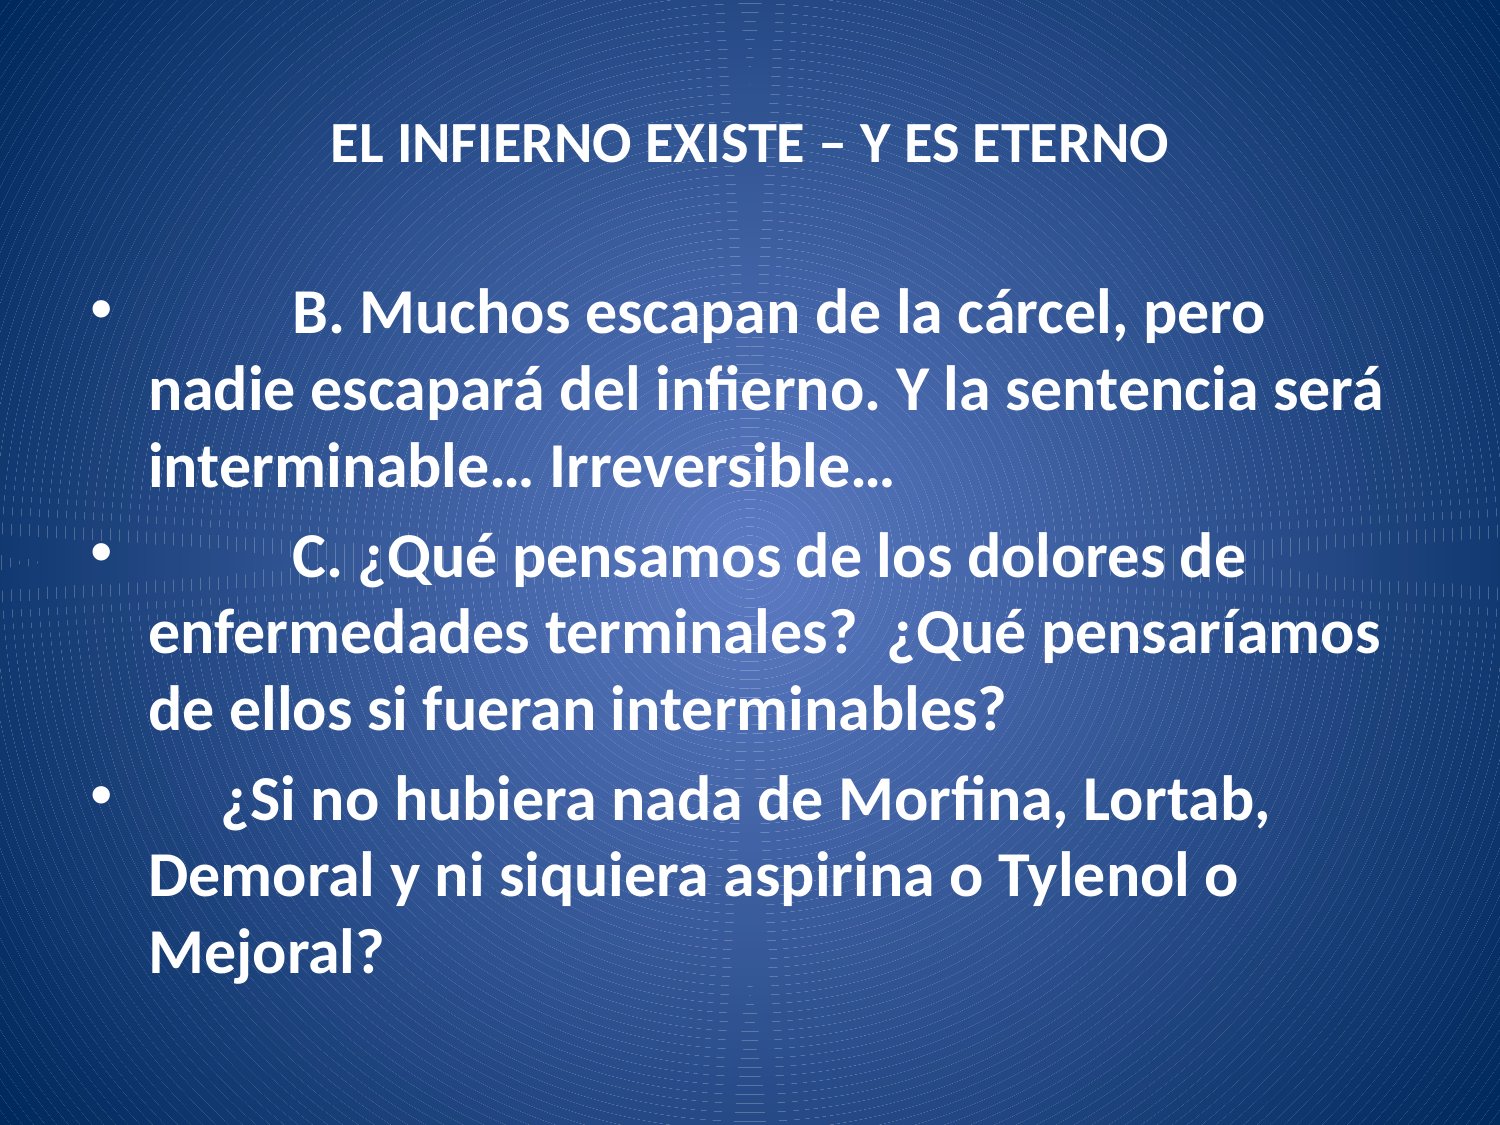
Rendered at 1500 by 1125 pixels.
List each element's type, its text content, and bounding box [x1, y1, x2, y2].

title EL INFIERNO EXISTE – Y ES ETERNO [75, 45, 1425, 233]
list B. Muchos escapan de la cárcel, pero nadie escapará del infierno. Y la sentencia será interminable… Irreversible… C. ¿Qué pensamos de los dolores de enfermedades terminales? ¿Qué pensaríamos de ellos si fueran interminables? ¿Si no hubiera nada de Morfina, Lortab, Demoral y ni siquiera aspirina o Tylenol o Mejoral? [75, 262, 1425, 1005]
